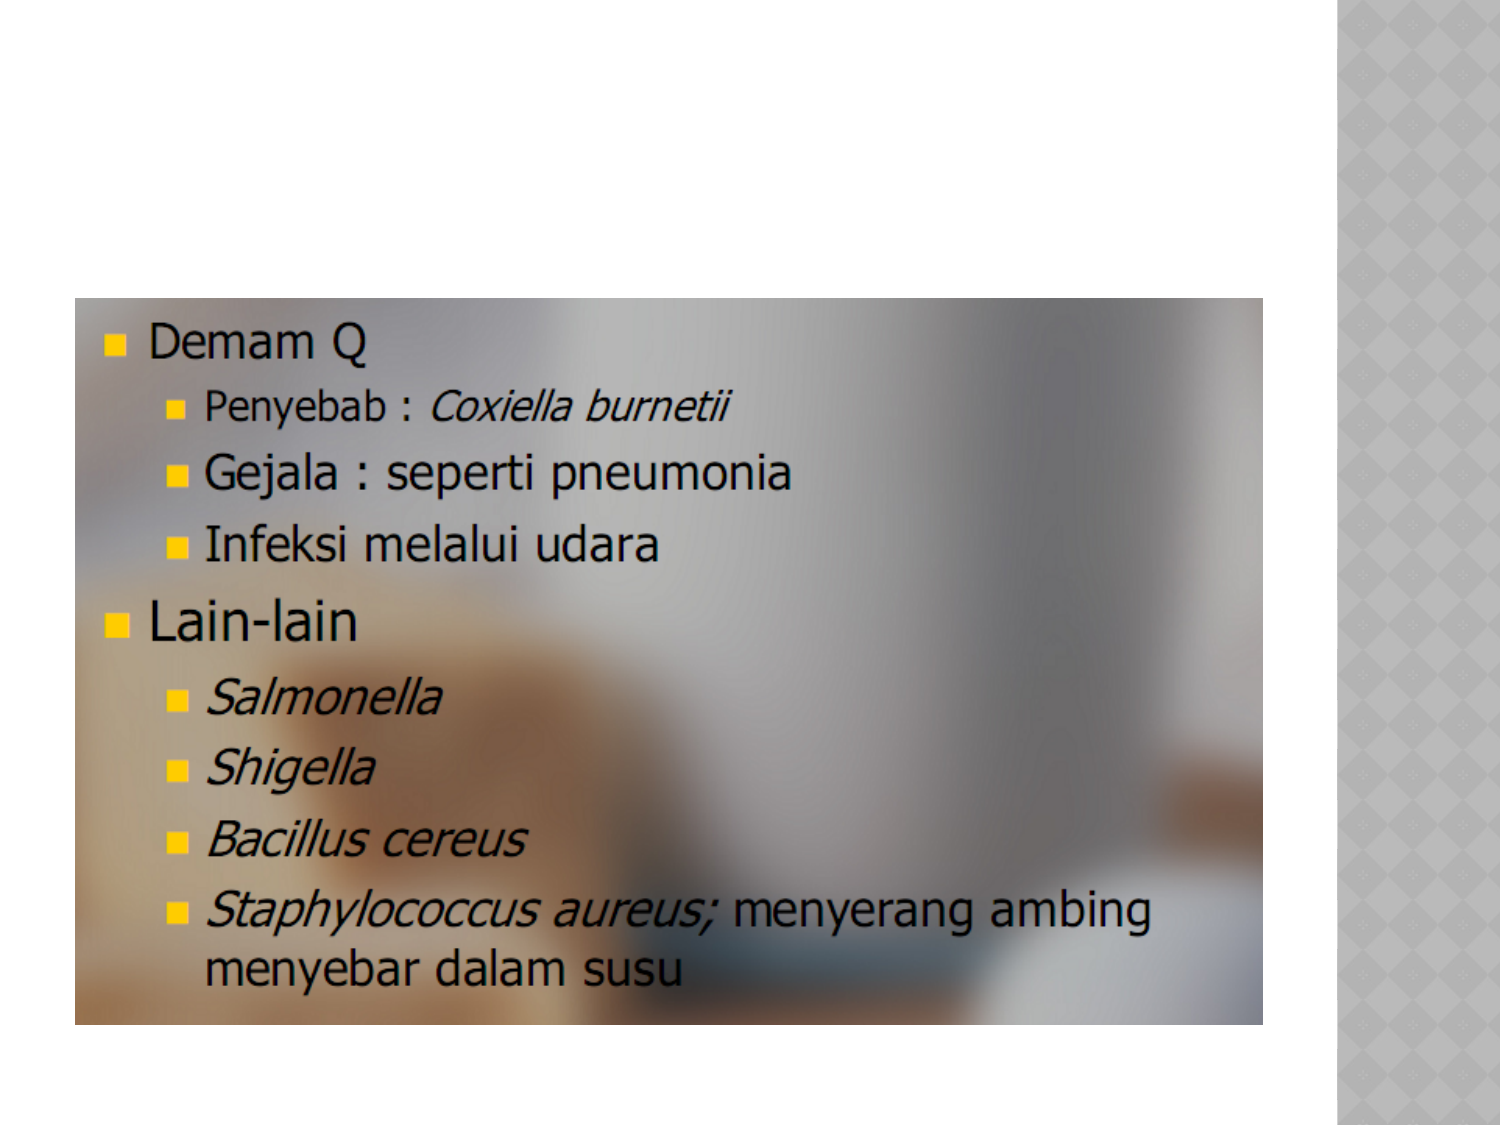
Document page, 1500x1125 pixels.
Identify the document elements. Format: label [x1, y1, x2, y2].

list [74, 298, 1263, 1026]
